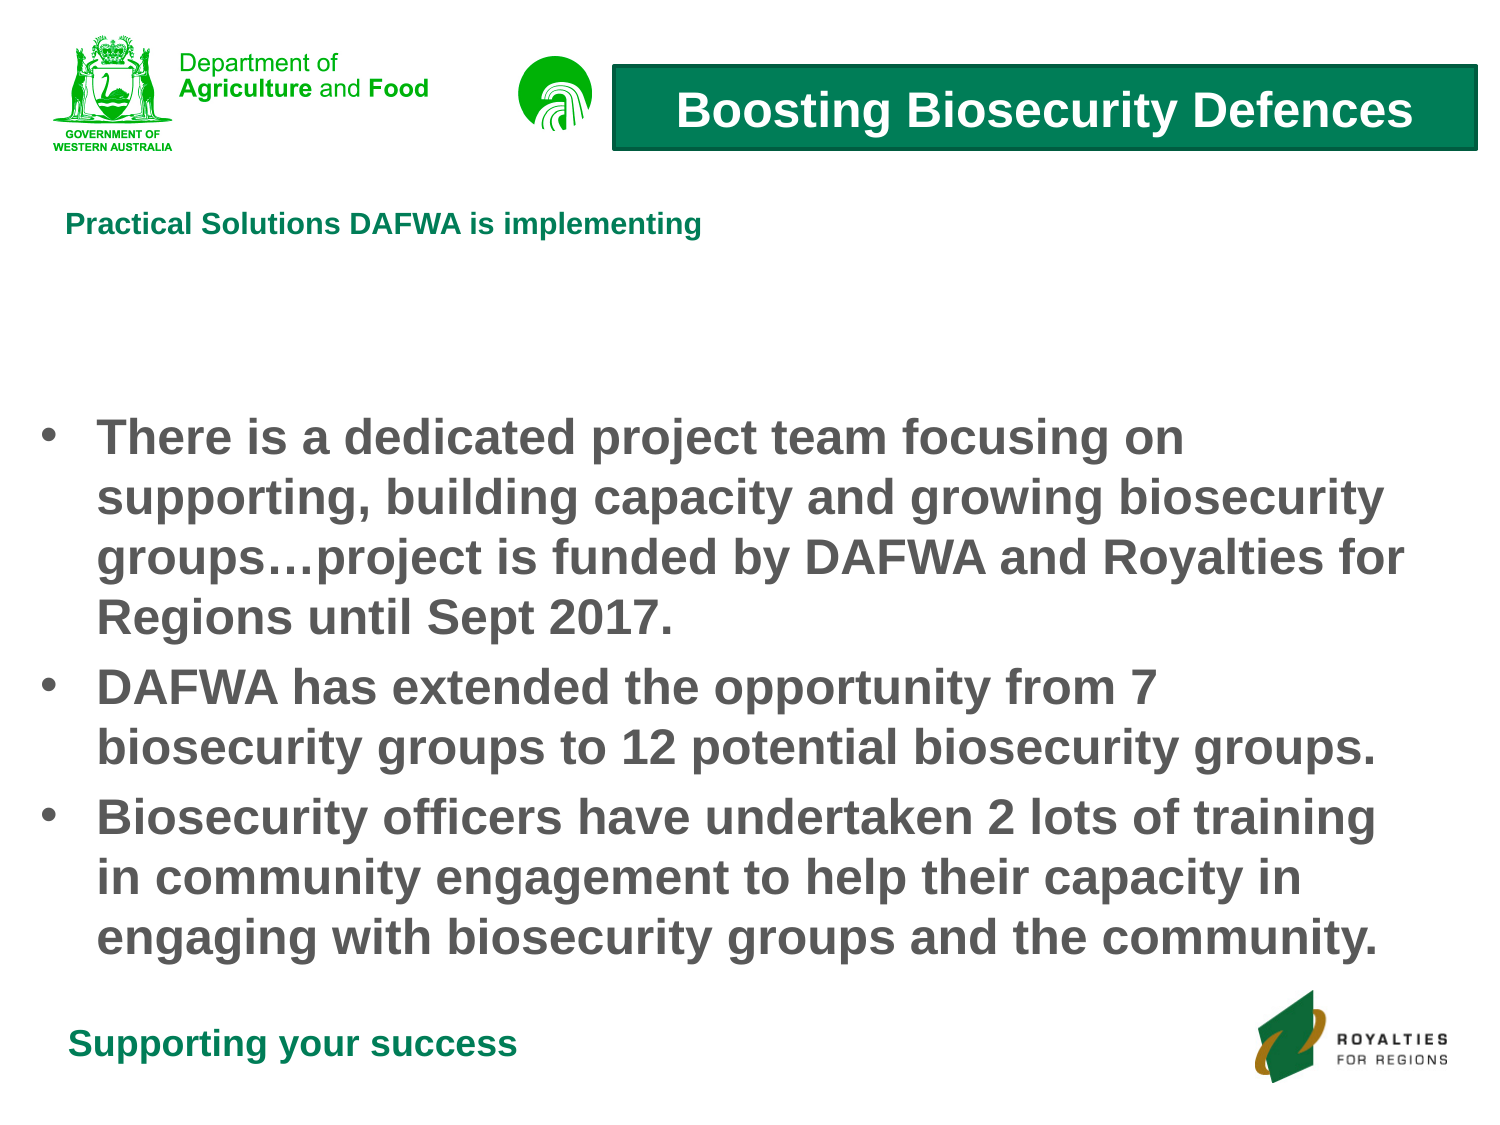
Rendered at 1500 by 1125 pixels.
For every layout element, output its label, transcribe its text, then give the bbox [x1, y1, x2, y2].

picture [53, 35, 592, 151]
title Practical Solutions DAFWA is implementing [64, 196, 1447, 398]
picture [1255, 990, 1447, 1083]
text_box There is a dedicated project team focusing on supporting, building capacity and growing biosecurity groups…project is funded by DAFWA and Royalties for Regions until Sept 2017. DAFWA has extended the opportunity from 7 biosecurity groups to 12 potential biosecurity groups. Biosecurity officers have undertaken 2 lots of training in community engagement to help their capacity in engaging with biosecurity groups and the community. [40, 397, 1423, 988]
